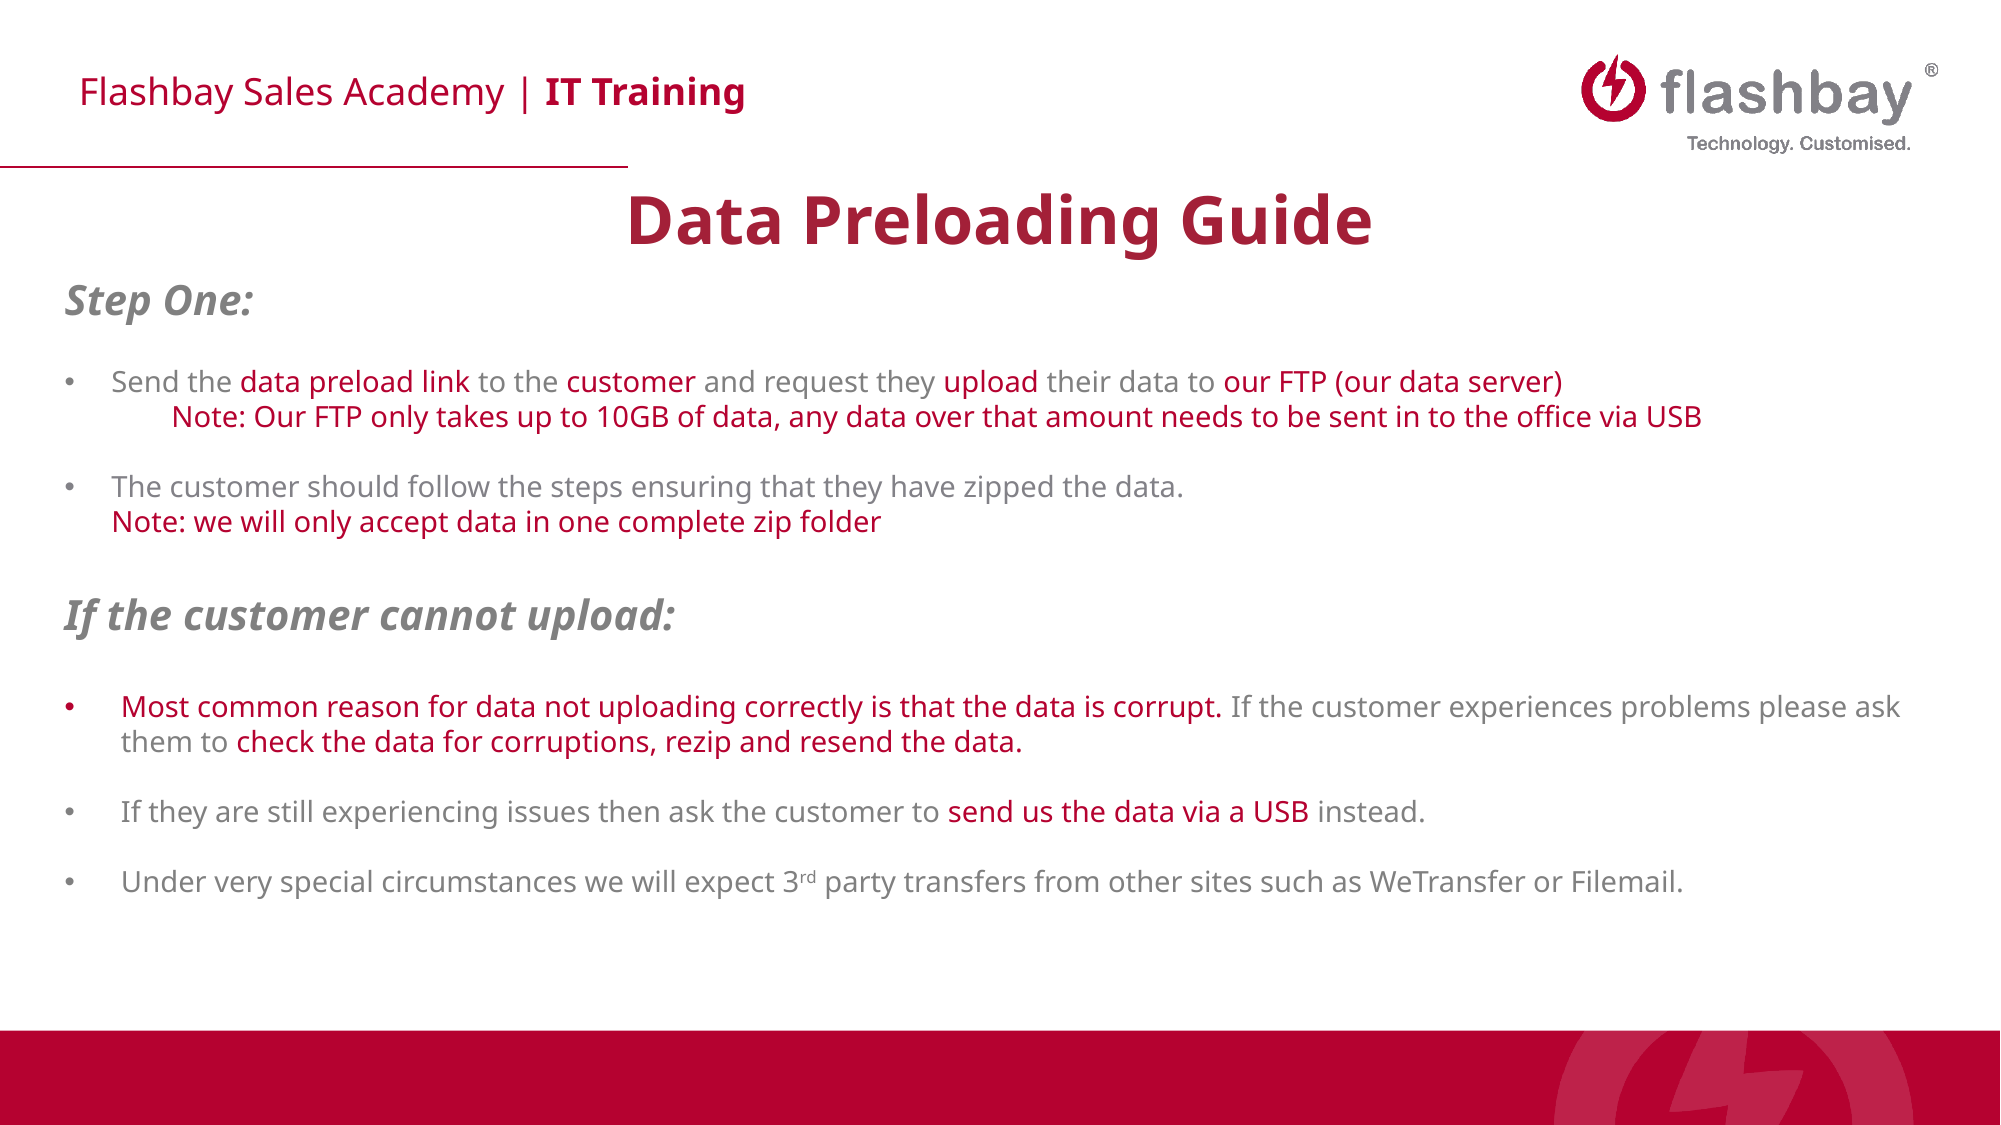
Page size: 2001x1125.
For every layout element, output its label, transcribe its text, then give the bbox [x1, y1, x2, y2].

text_box Data Preloading Guide [0, 170, 2000, 266]
text_box Step One: Send the data preload link to the customer and request they upload their data to our FTP (our data server) Note: Our FTP only takes up to 10GB of data, any data over that amount needs to be sent in to the office via USB The customer should follow the steps ensuring that they have zipped the data. Note: we will only accept data in one complete zip folder If the customer cannot upload: Most common reason for data not uploading correctly is that the data is corrupt. If the customer experiences problems please ask them to check the data for corruptions, rezip and resend the data. If they are still experiencing issues then ask the customer to send us the data via a USB instead. Under very special circumstances we will expect 3rd party transfers from other sites such as WeTransfer or Filemail. [49, 266, 1951, 906]
picture [1519, 1030, 1944, 1125]
picture [1575, 52, 1944, 155]
